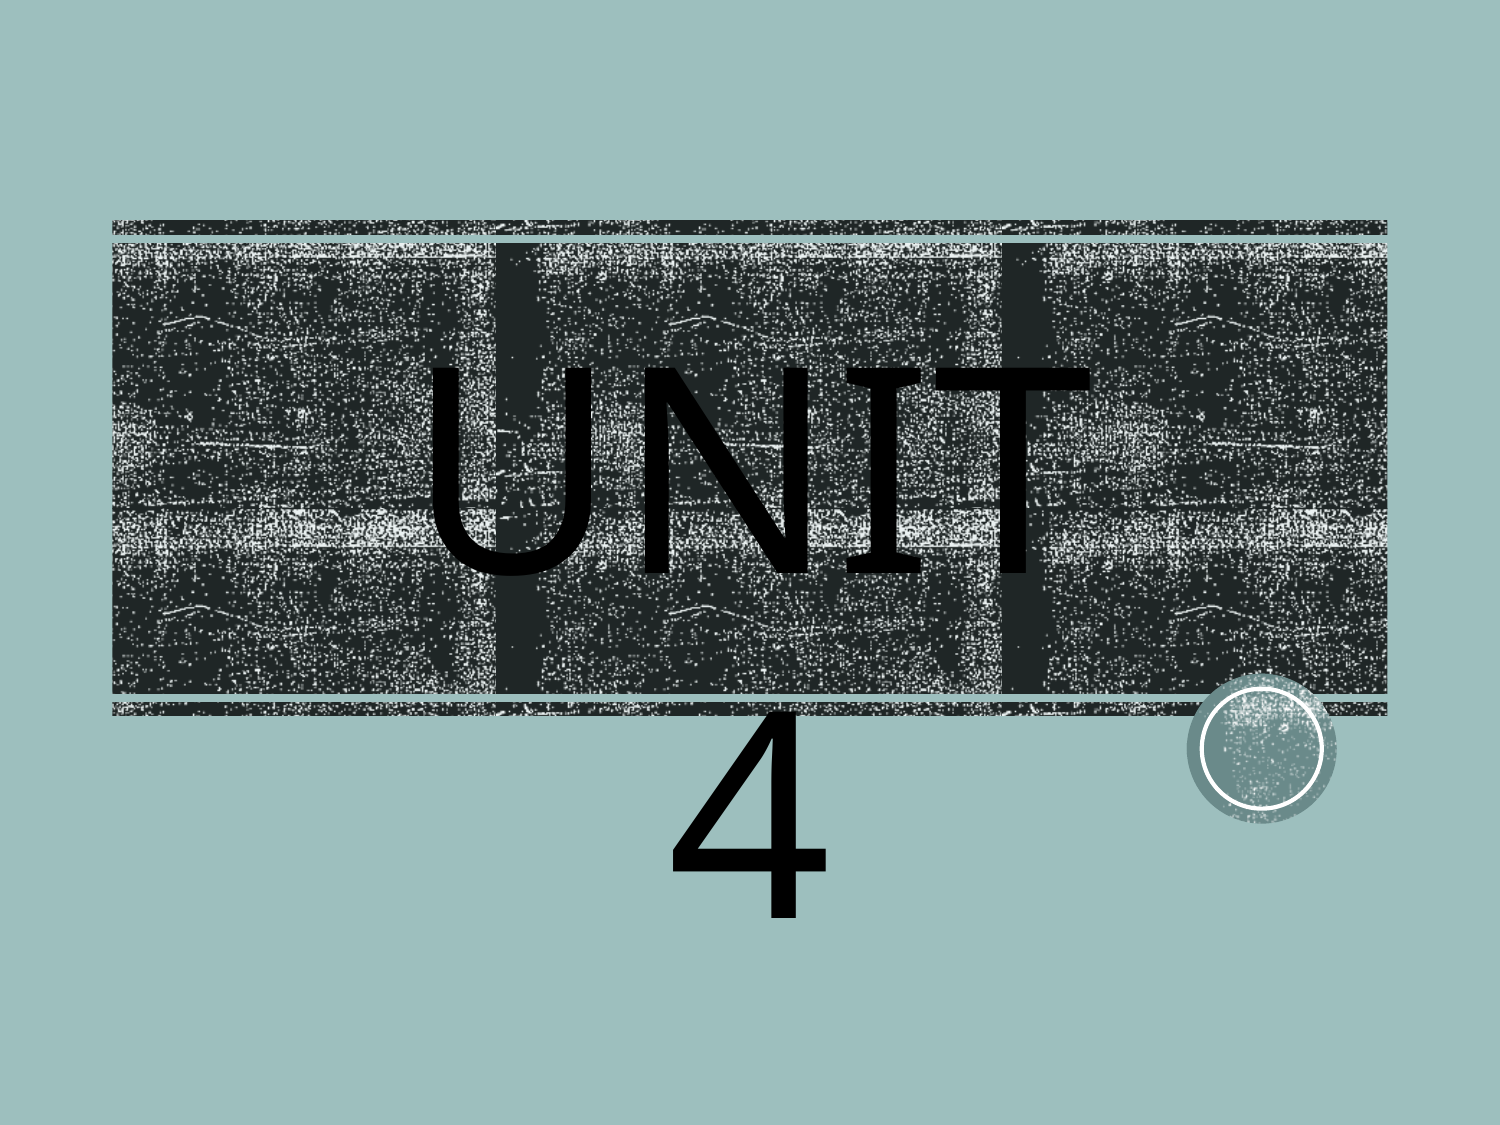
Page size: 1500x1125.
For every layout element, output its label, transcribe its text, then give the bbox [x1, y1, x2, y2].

text_box UNIT 4 [338, 278, 1162, 984]
